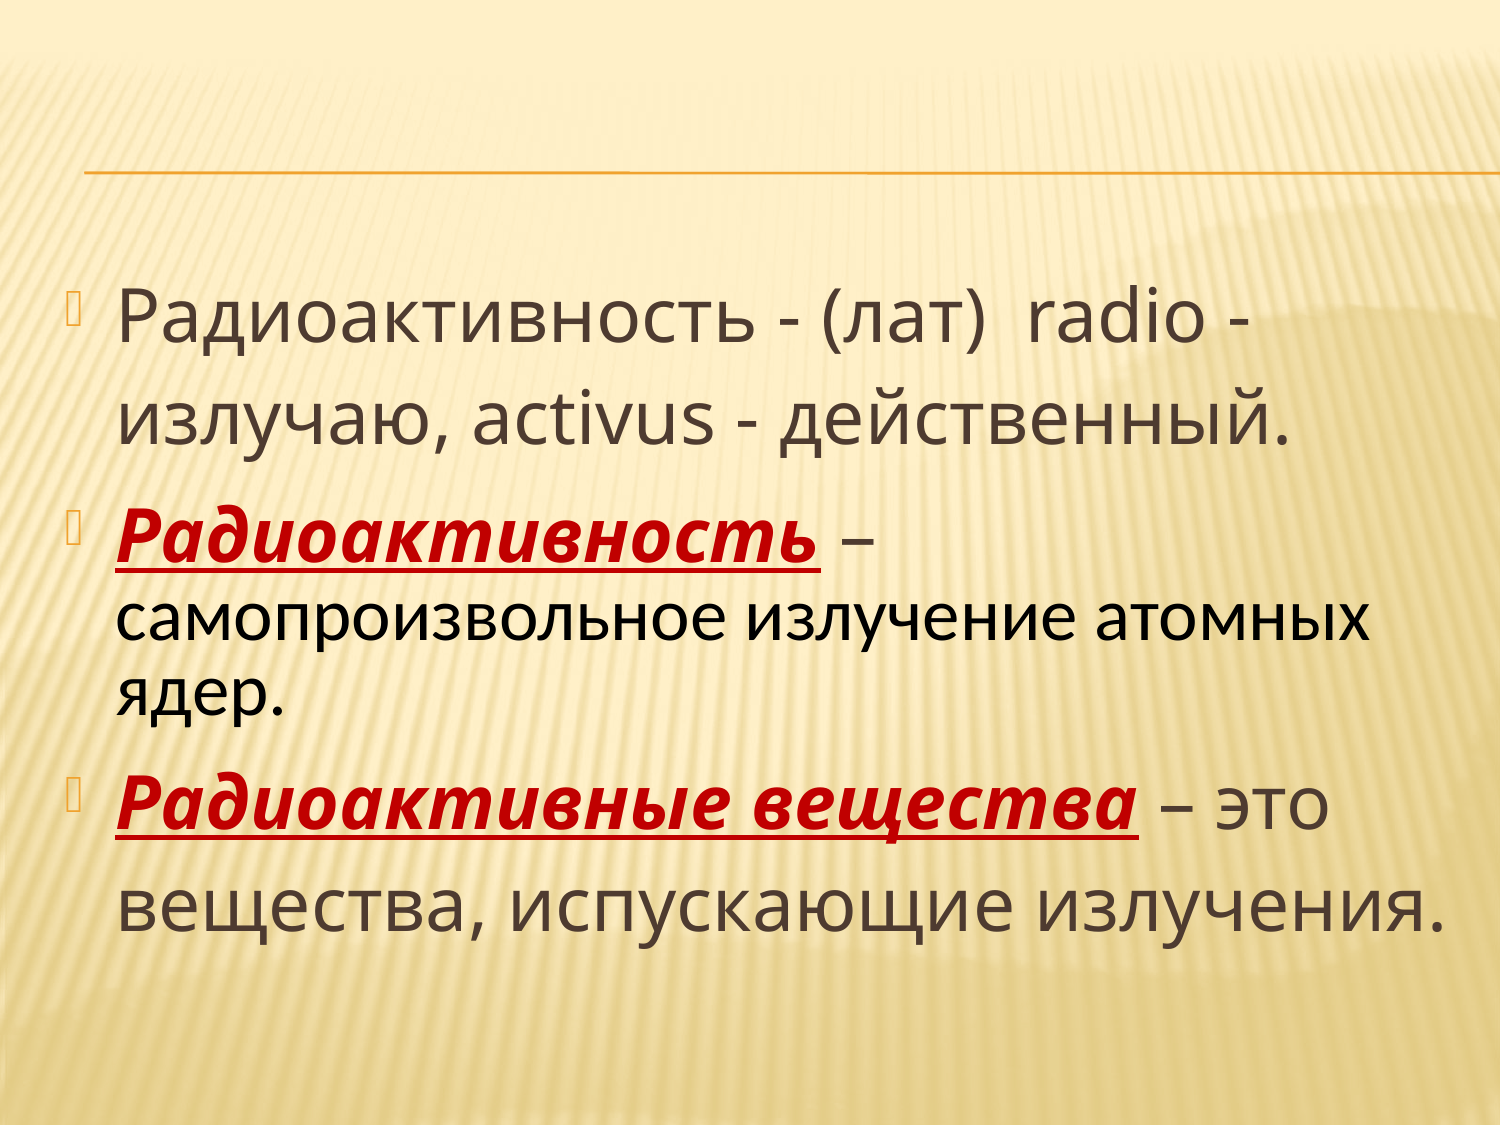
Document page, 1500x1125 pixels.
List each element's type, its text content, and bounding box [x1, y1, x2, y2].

list Радиоактивность - (лат) radio - излучаю, aсtivus - действенный. Радиоактивность –самопроизвольное излучение атомных ядер. Радиоактивные вещества – это вещества, испускающие излучения. [50, 254, 1475, 998]
